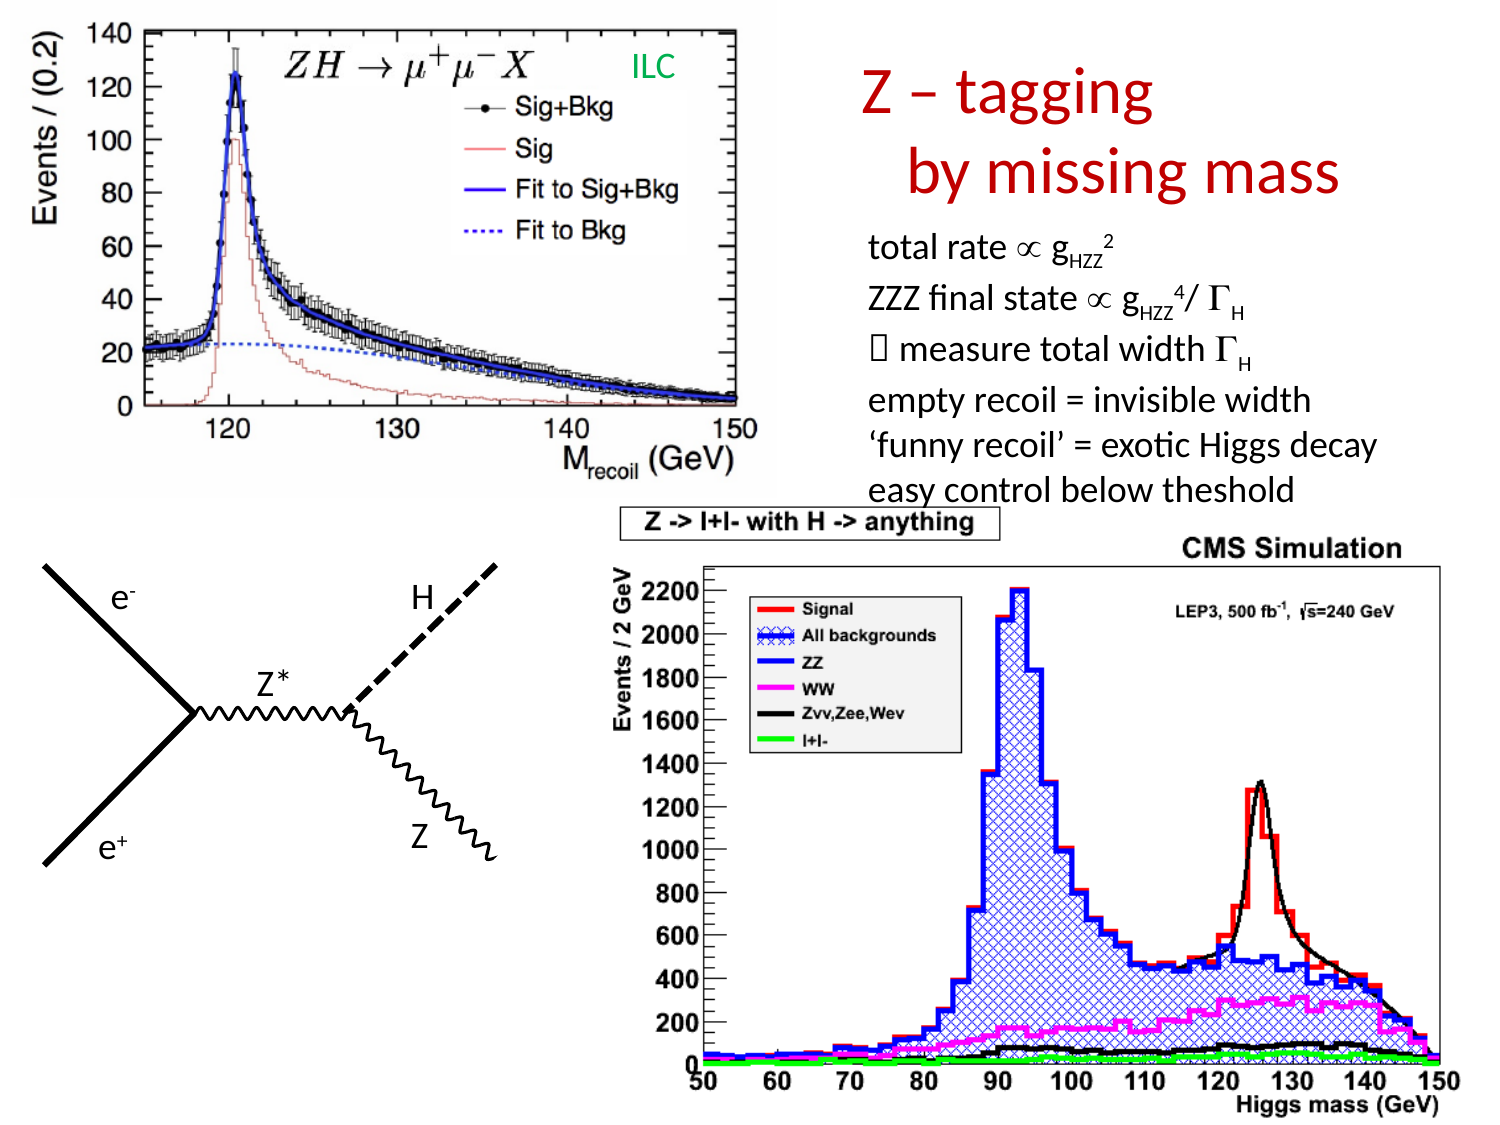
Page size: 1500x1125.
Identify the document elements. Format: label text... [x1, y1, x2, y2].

text_box e- [95, 564, 171, 625]
text_box e+ [83, 814, 159, 875]
picture [612, 503, 1500, 1125]
text_box Z [396, 803, 442, 864]
text_box Z* [241, 652, 308, 705]
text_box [447, 668, 575, 969]
text_box Z – tagging by missing mass [846, 39, 1365, 215]
text_box [43, 564, 191, 866]
text_box total rate  gHZZ2 ZZZ final state  gHZZ4/ H  measure total width H empty recoil = invisible width ‘funny recoil’ = exotic Higgs decay easy control below theshold [853, 214, 1394, 502]
picture [0, 0, 777, 499]
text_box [195, 706, 346, 720]
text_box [343, 564, 497, 714]
